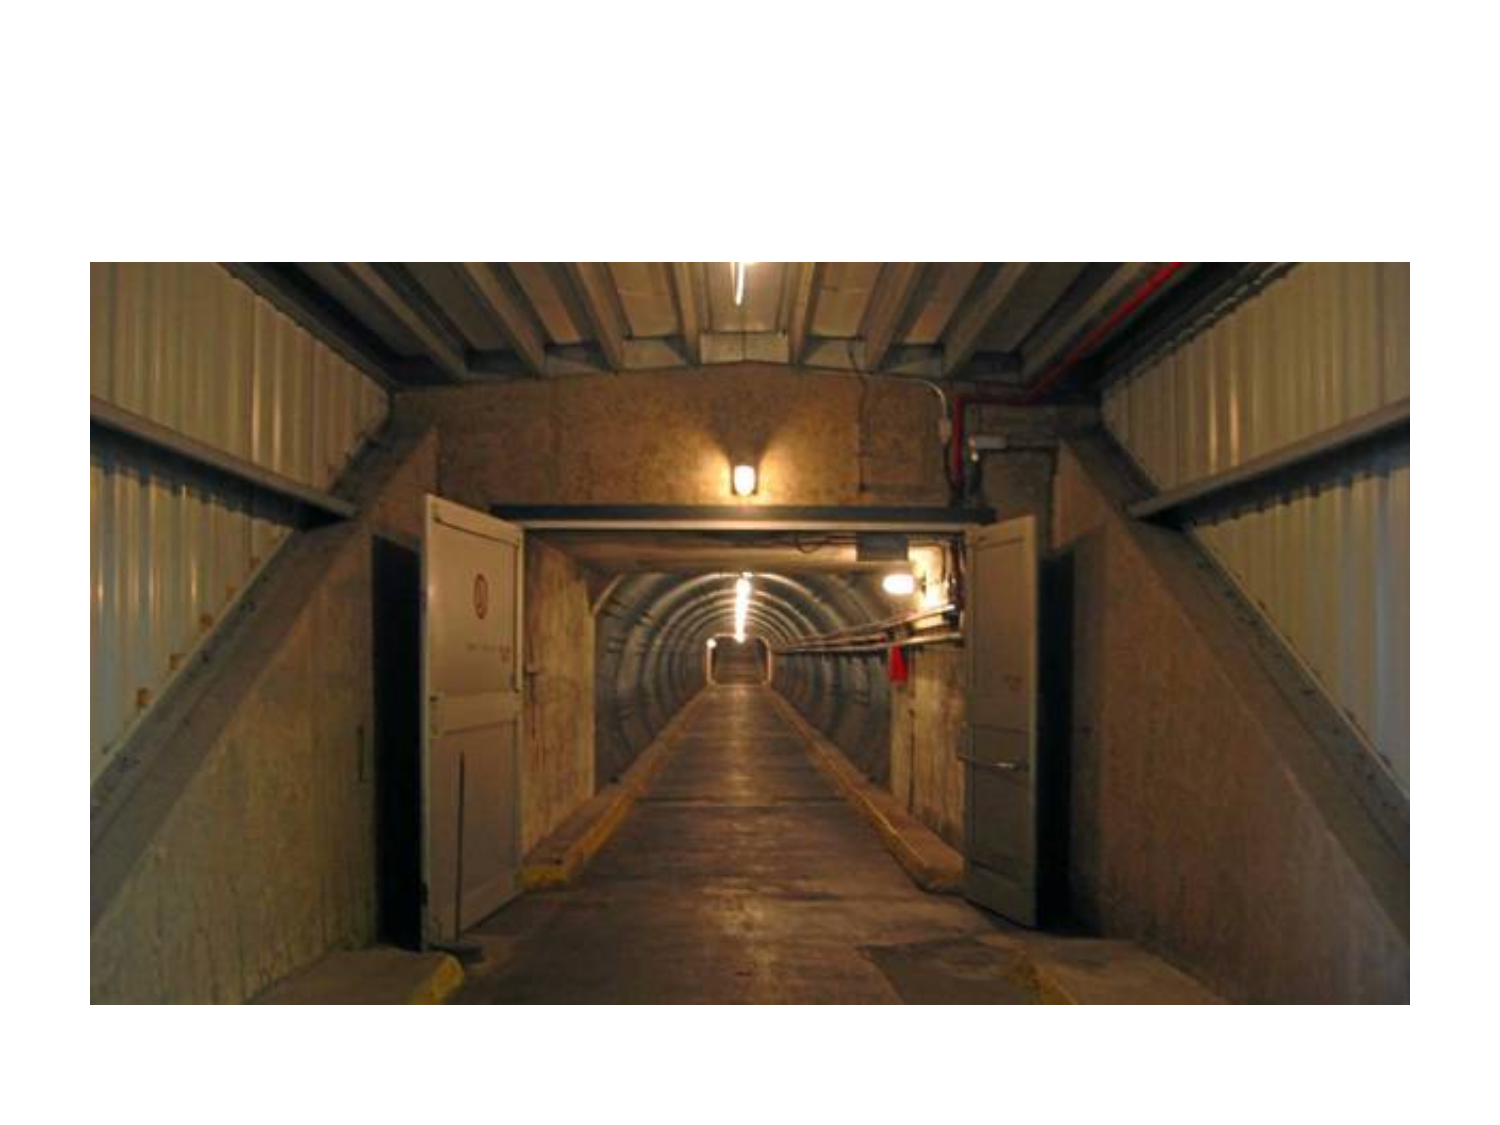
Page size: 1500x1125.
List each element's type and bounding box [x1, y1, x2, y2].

list [74, 262, 1426, 1006]
